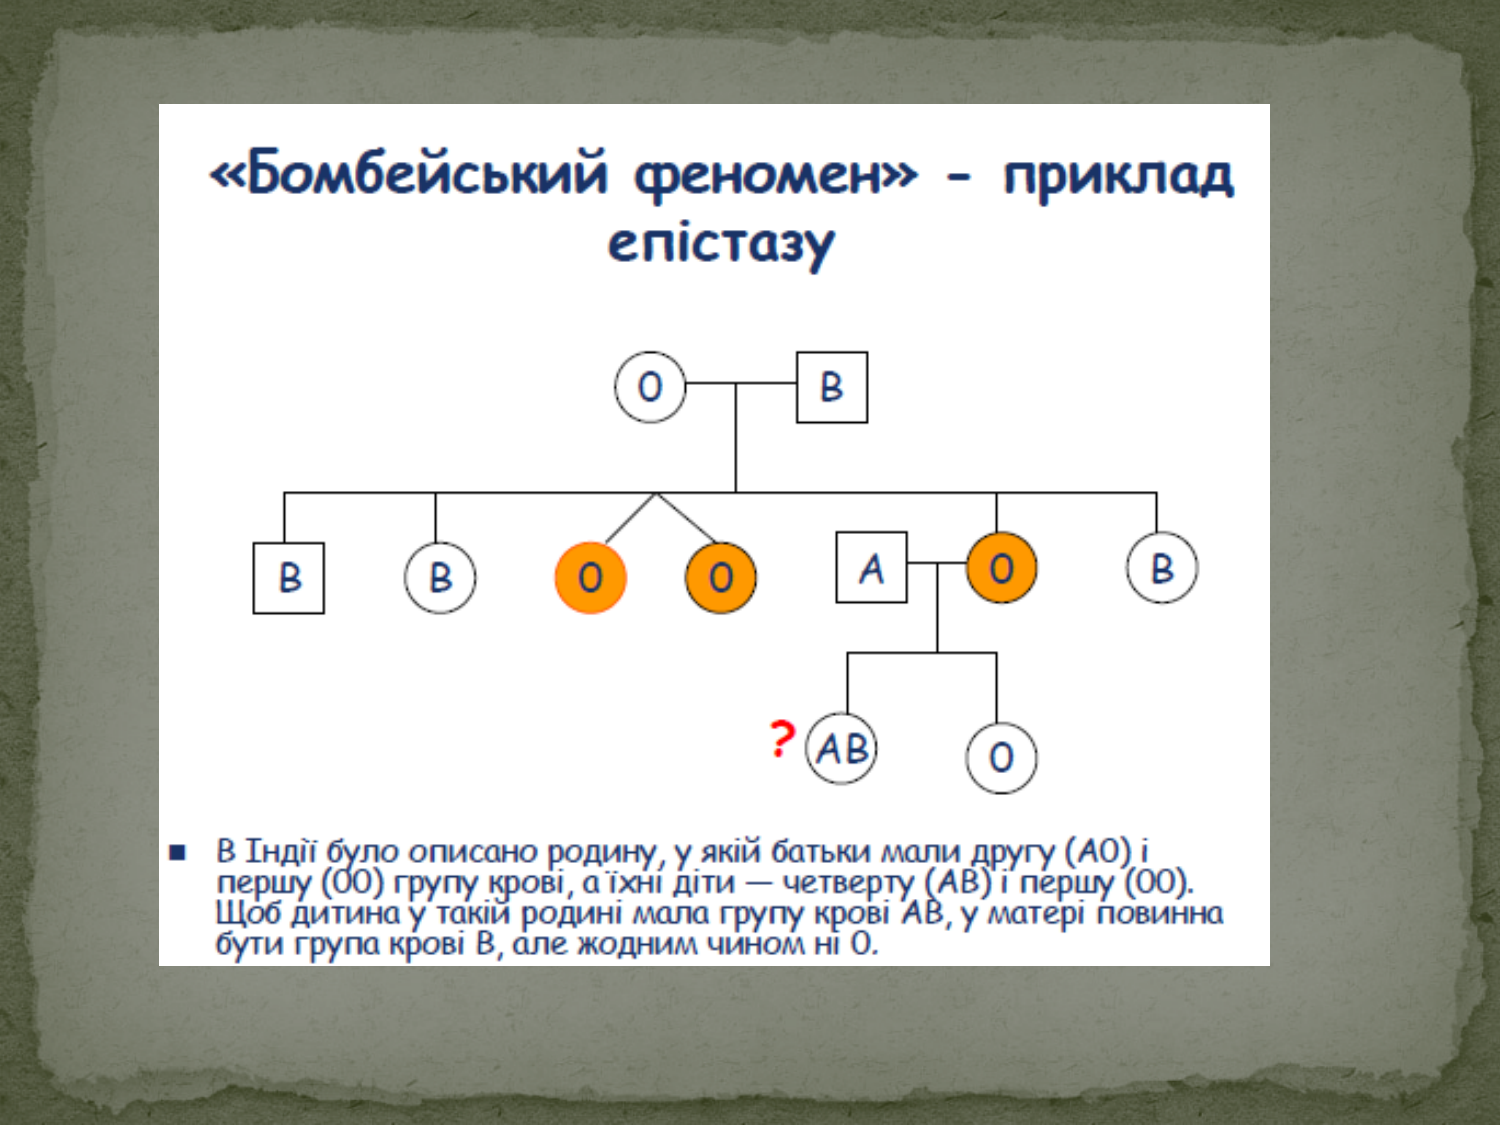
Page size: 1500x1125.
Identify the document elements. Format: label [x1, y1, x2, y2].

picture [159, 104, 1270, 966]
